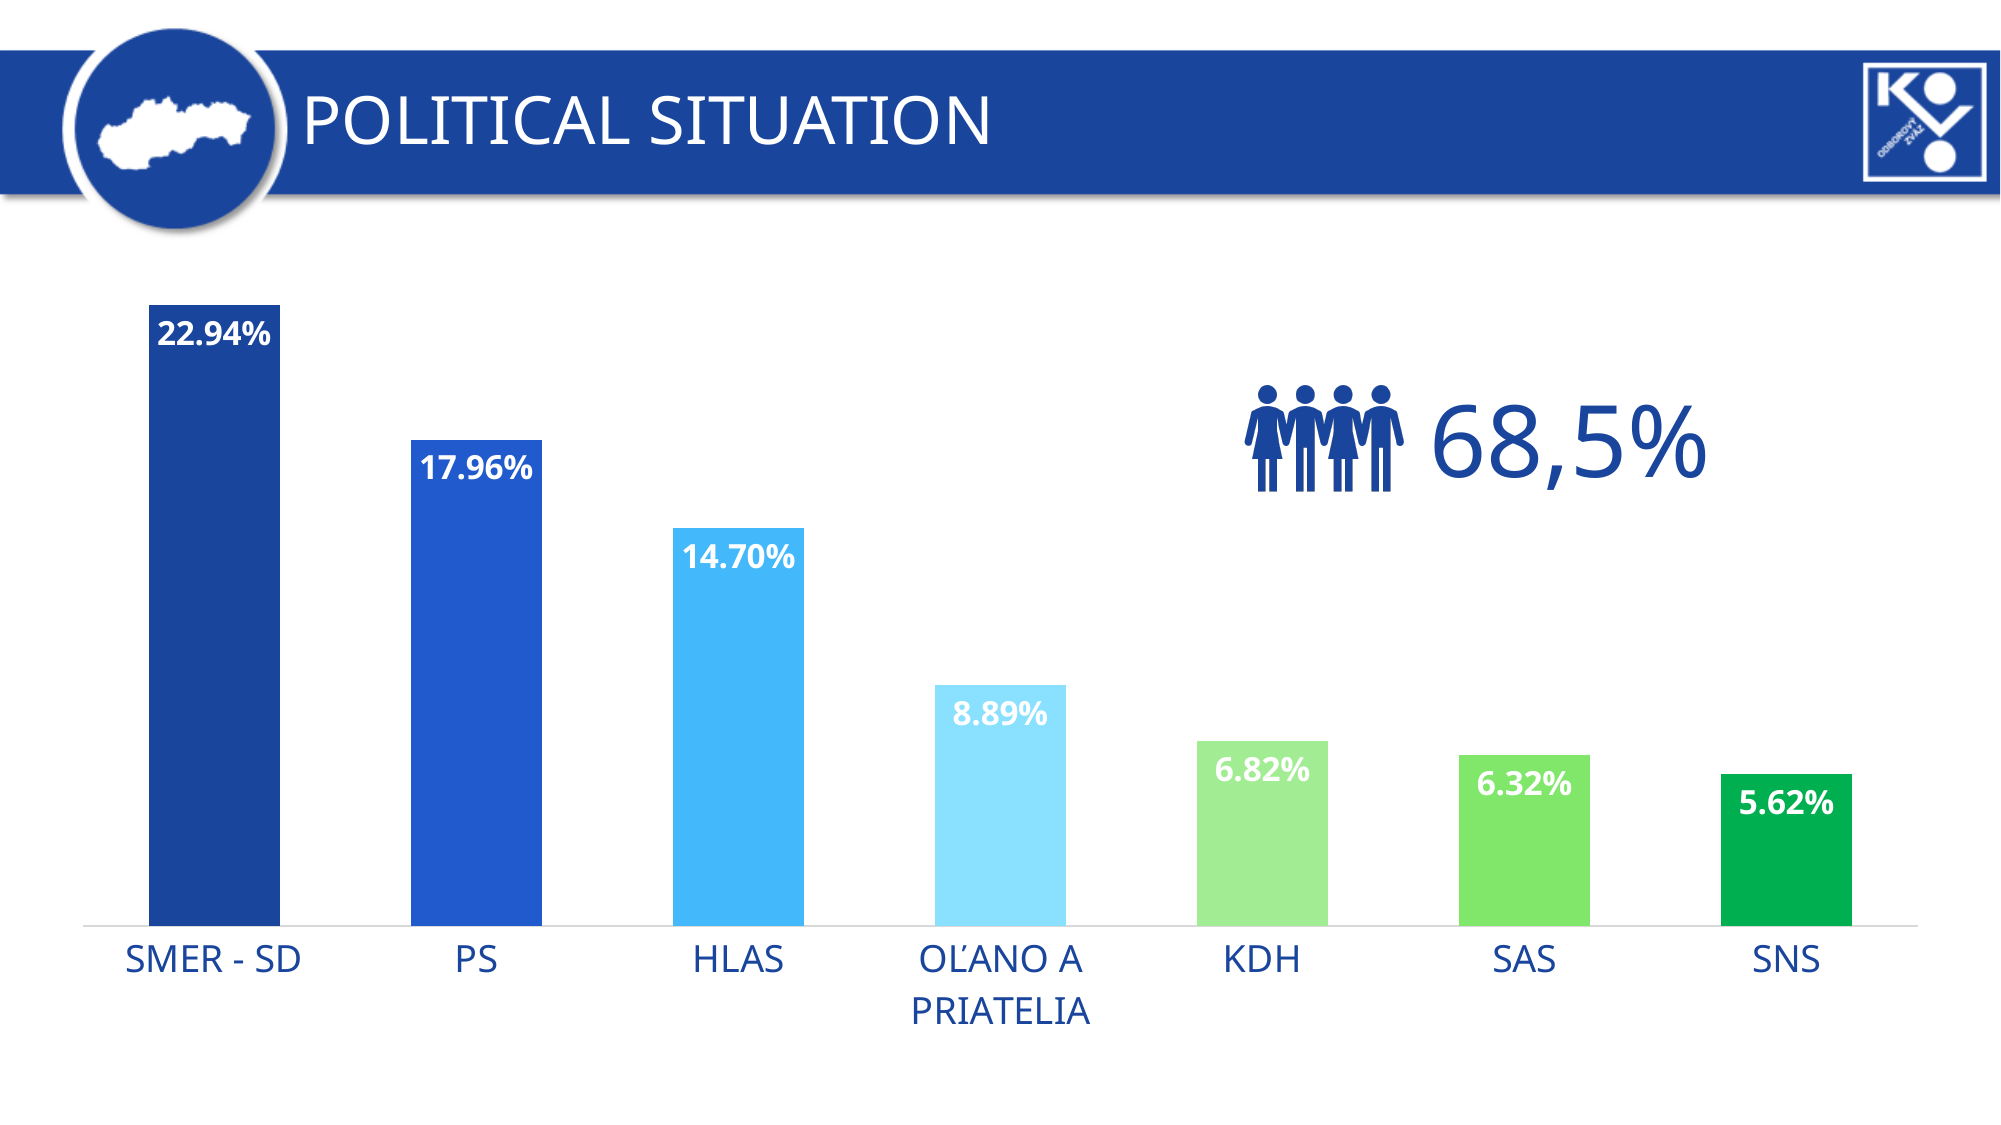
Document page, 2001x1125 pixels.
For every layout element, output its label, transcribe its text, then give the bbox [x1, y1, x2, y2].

chart [66, 225, 1947, 1070]
text_box POLITICAL SITUATION [286, 55, 1863, 192]
picture [0, 0, 2001, 1125]
